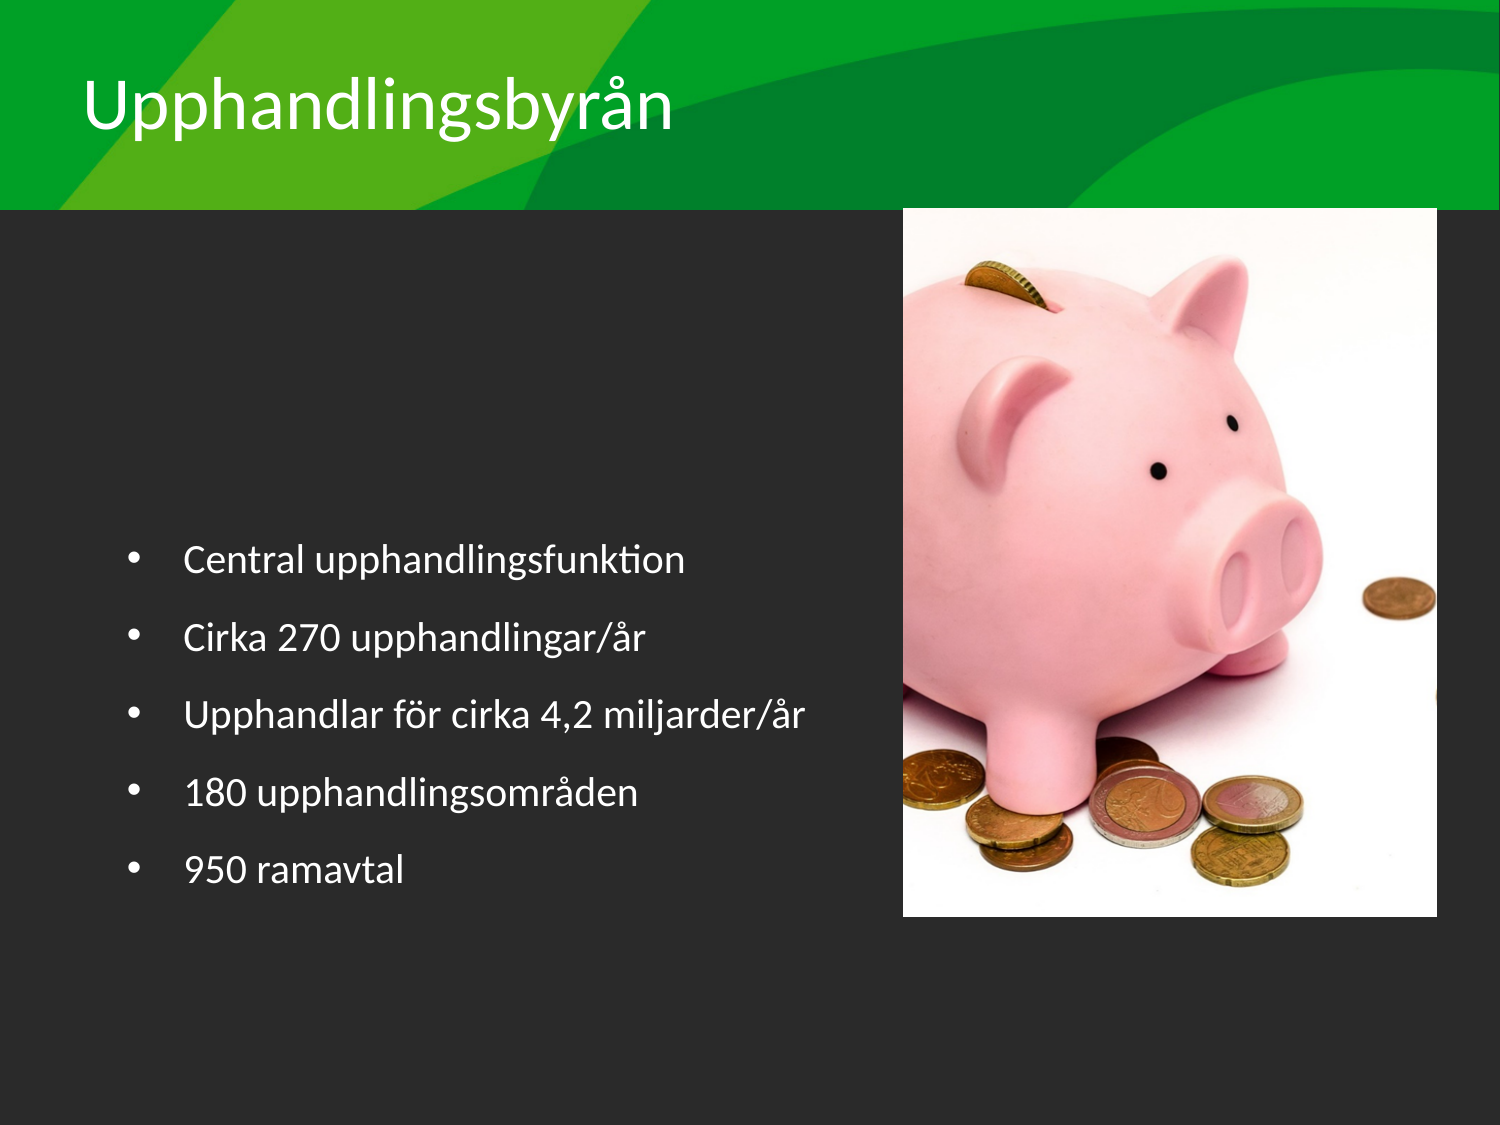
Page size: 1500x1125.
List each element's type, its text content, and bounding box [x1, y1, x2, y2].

text_box Central upphandlingsfunktion Cirka 270 upphandlingar/år Upphandlar för cirka 4,2 miljarder/år 180 upphandlingsområden 950 ramavtal [112, 509, 898, 900]
picture [0, 0, 1500, 917]
title Upphandlingsbyrån [82, 54, 1412, 161]
